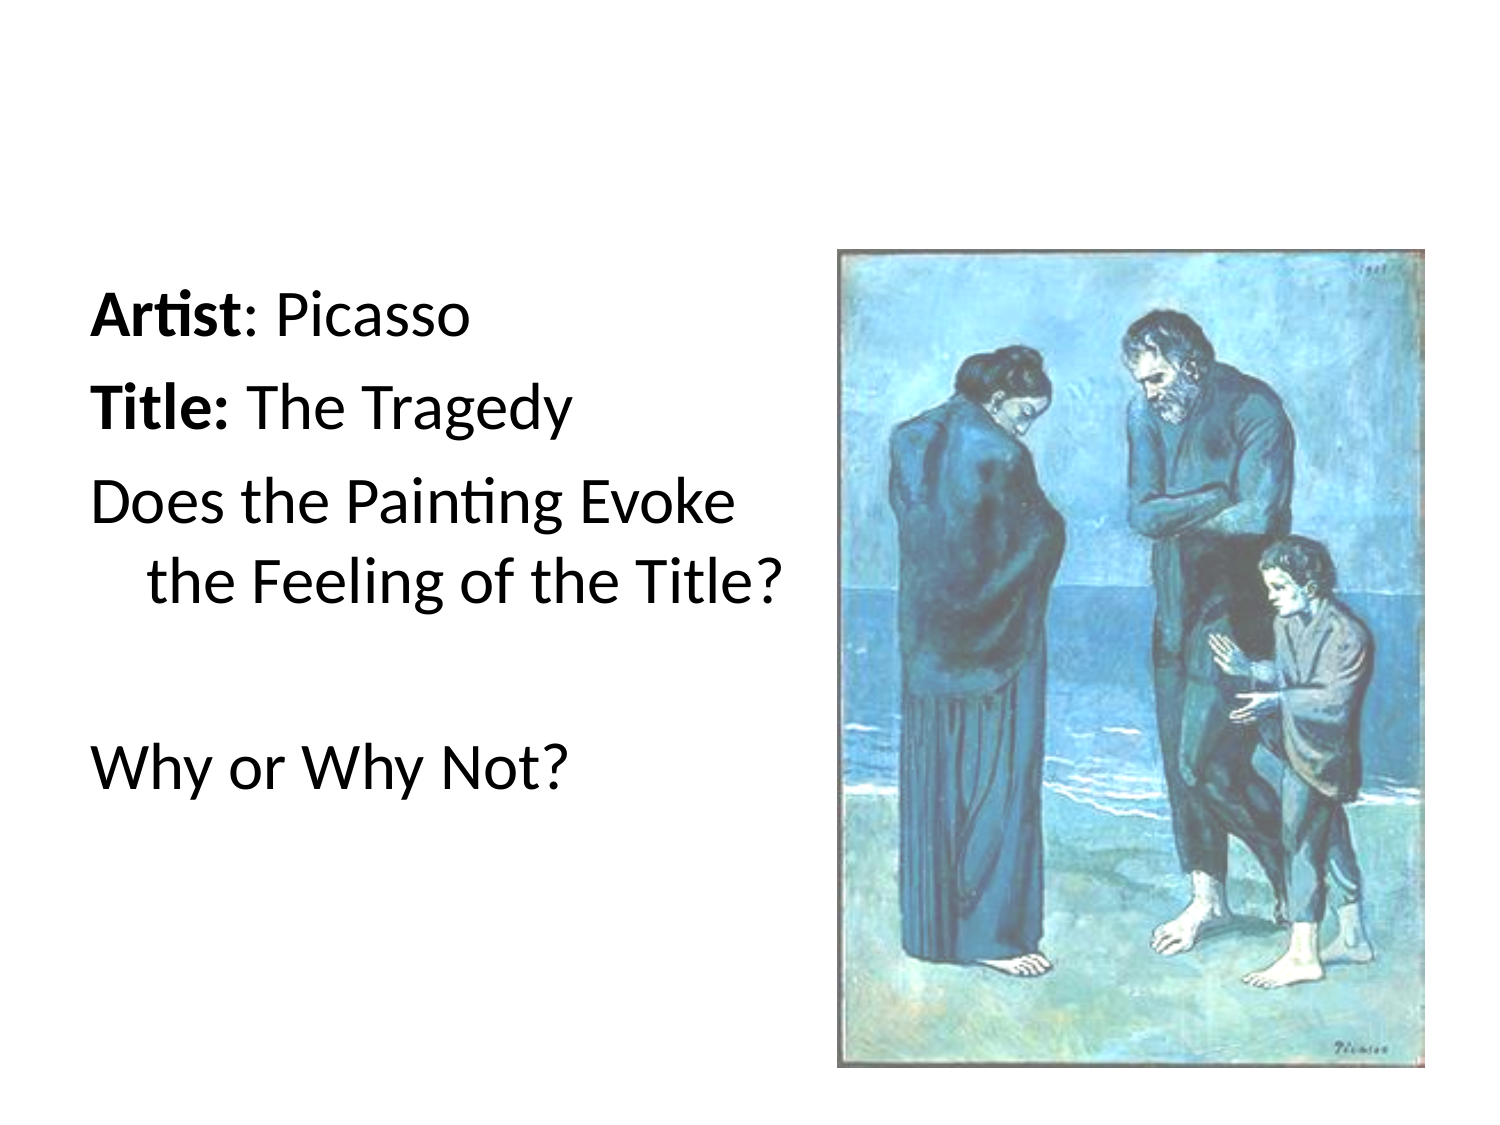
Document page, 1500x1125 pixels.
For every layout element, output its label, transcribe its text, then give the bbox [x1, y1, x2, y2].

list Artist: Picasso Title: The Tragedy Does the Painting Evoke the Feeling of the Title? Why or Why Not? [75, 262, 825, 1005]
picture [837, 249, 1426, 1068]
